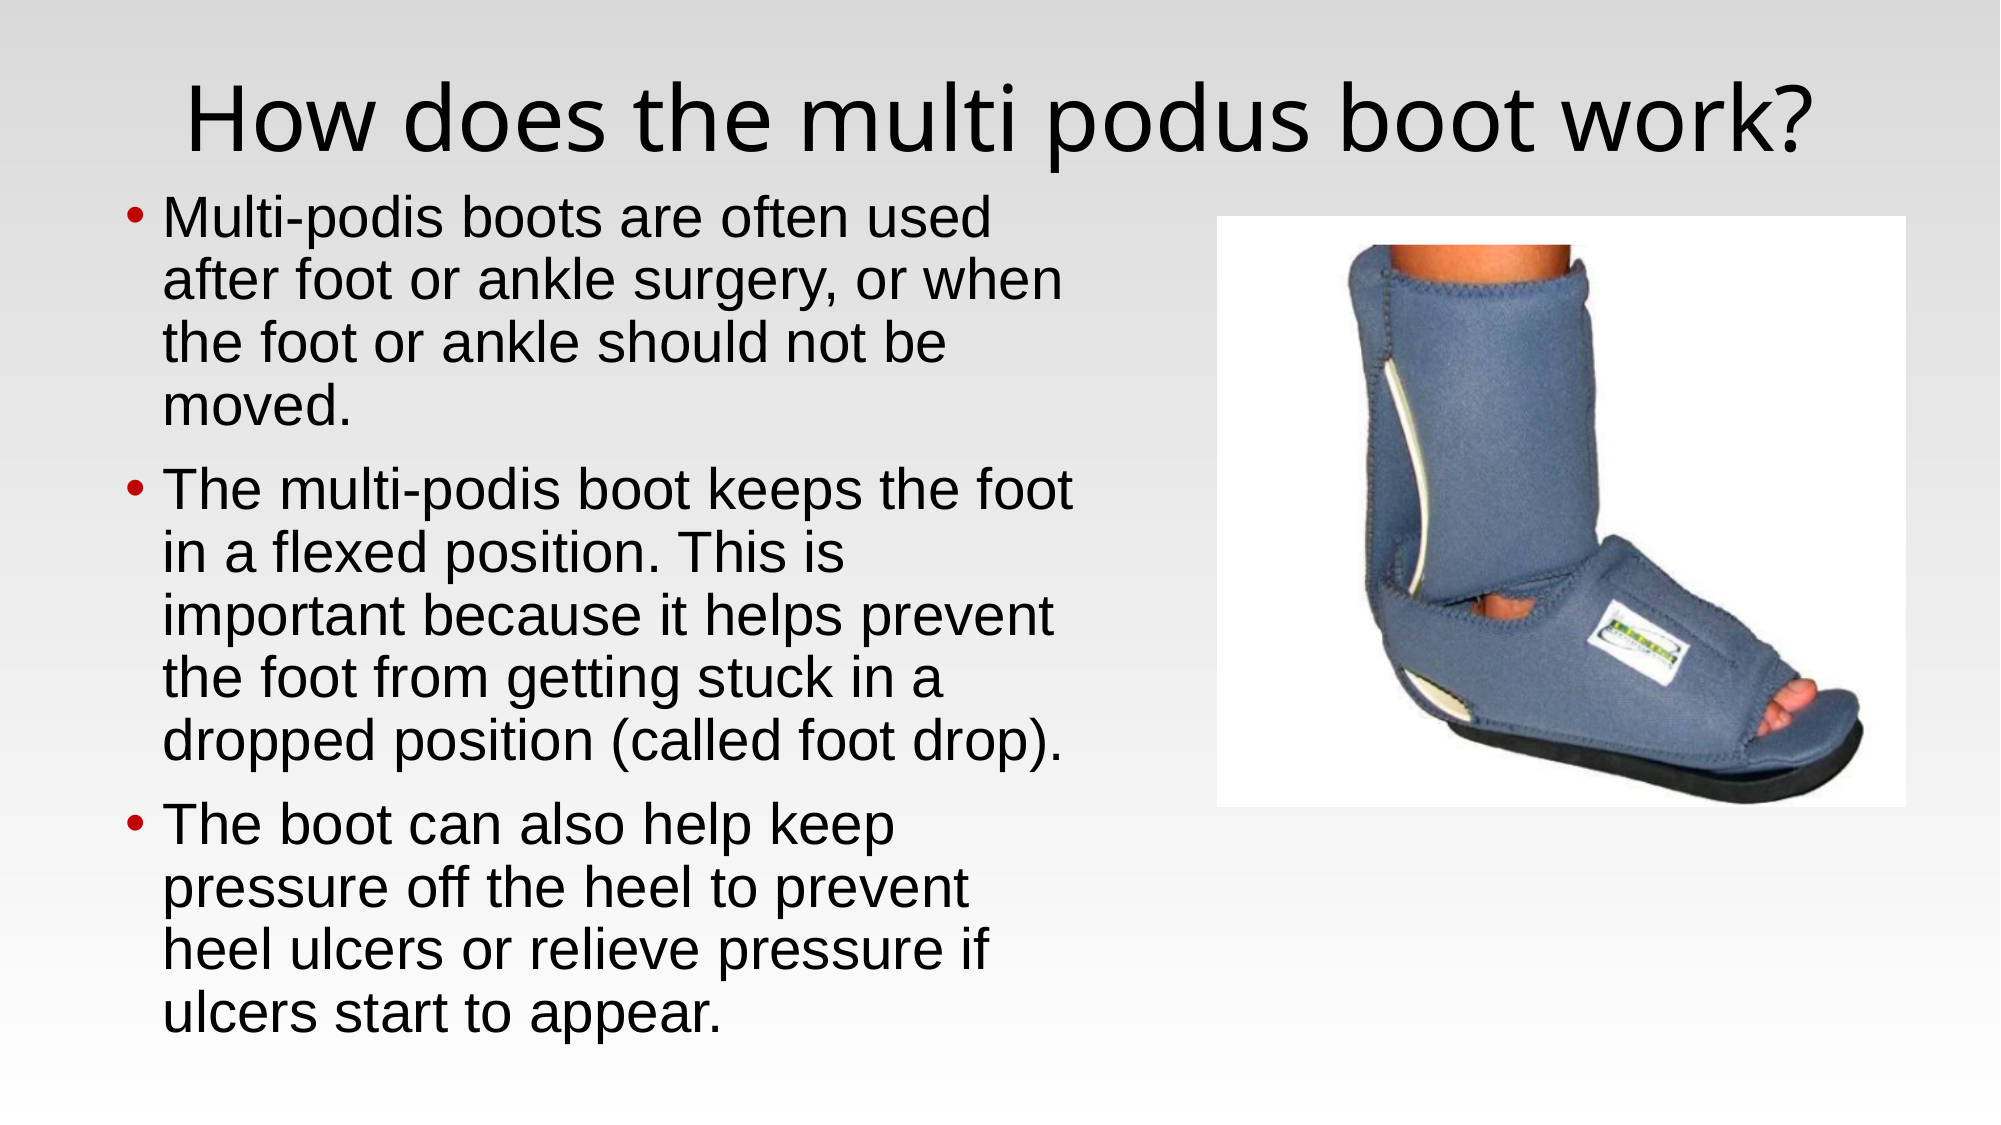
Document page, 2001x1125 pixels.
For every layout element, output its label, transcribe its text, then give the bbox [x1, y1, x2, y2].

picture [1217, 216, 1906, 807]
title How does the multi podus boot work? [115, 26, 1908, 217]
list Multi-podis boots are often used after foot or ankle surgery, or when the foot or ankle should not be moved. The multi-podis boot keeps the foot in a flexed position. This is important because it helps prevent the foot from getting stuck in a dropped position (called foot drop). The boot can also help keep pressure off the heel to prevent heel ulcers or relieve pressure if ulcers start to appear. [110, 179, 1111, 1125]
